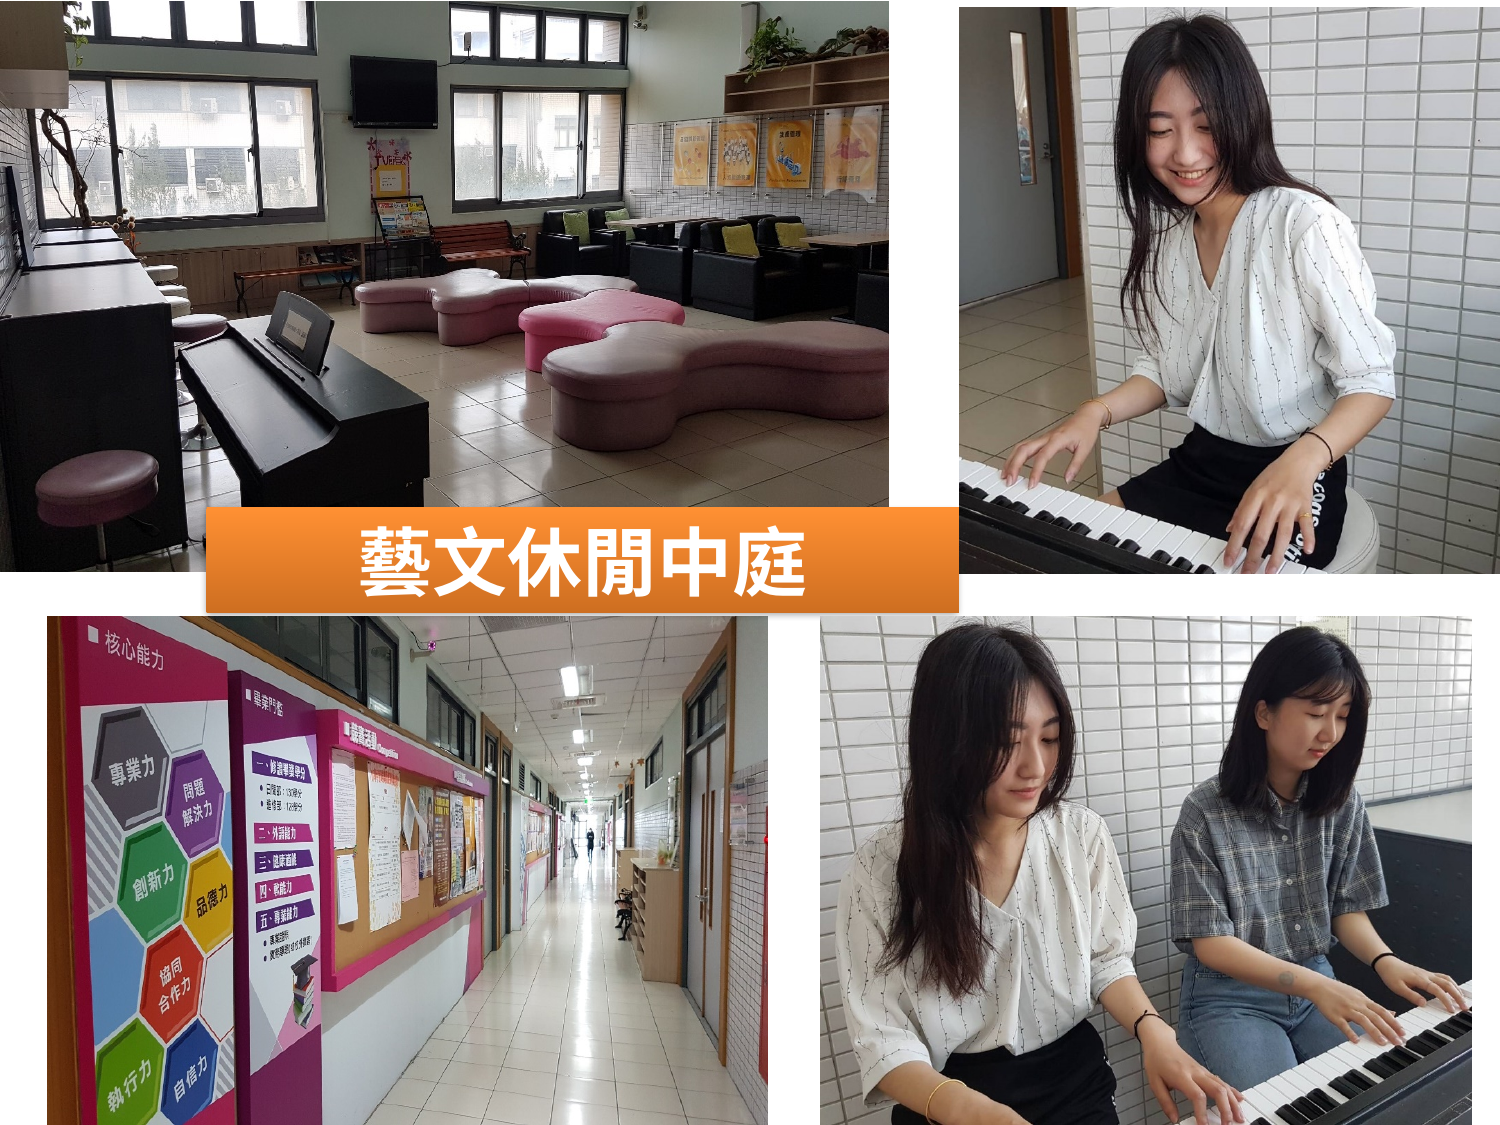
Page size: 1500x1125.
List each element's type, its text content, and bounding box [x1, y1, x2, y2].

picture [0, 1, 889, 572]
picture [958, 7, 1500, 575]
picture [820, 615, 1472, 1125]
text_box 藝文休閒中庭 [206, 507, 959, 613]
picture [46, 615, 768, 1125]
